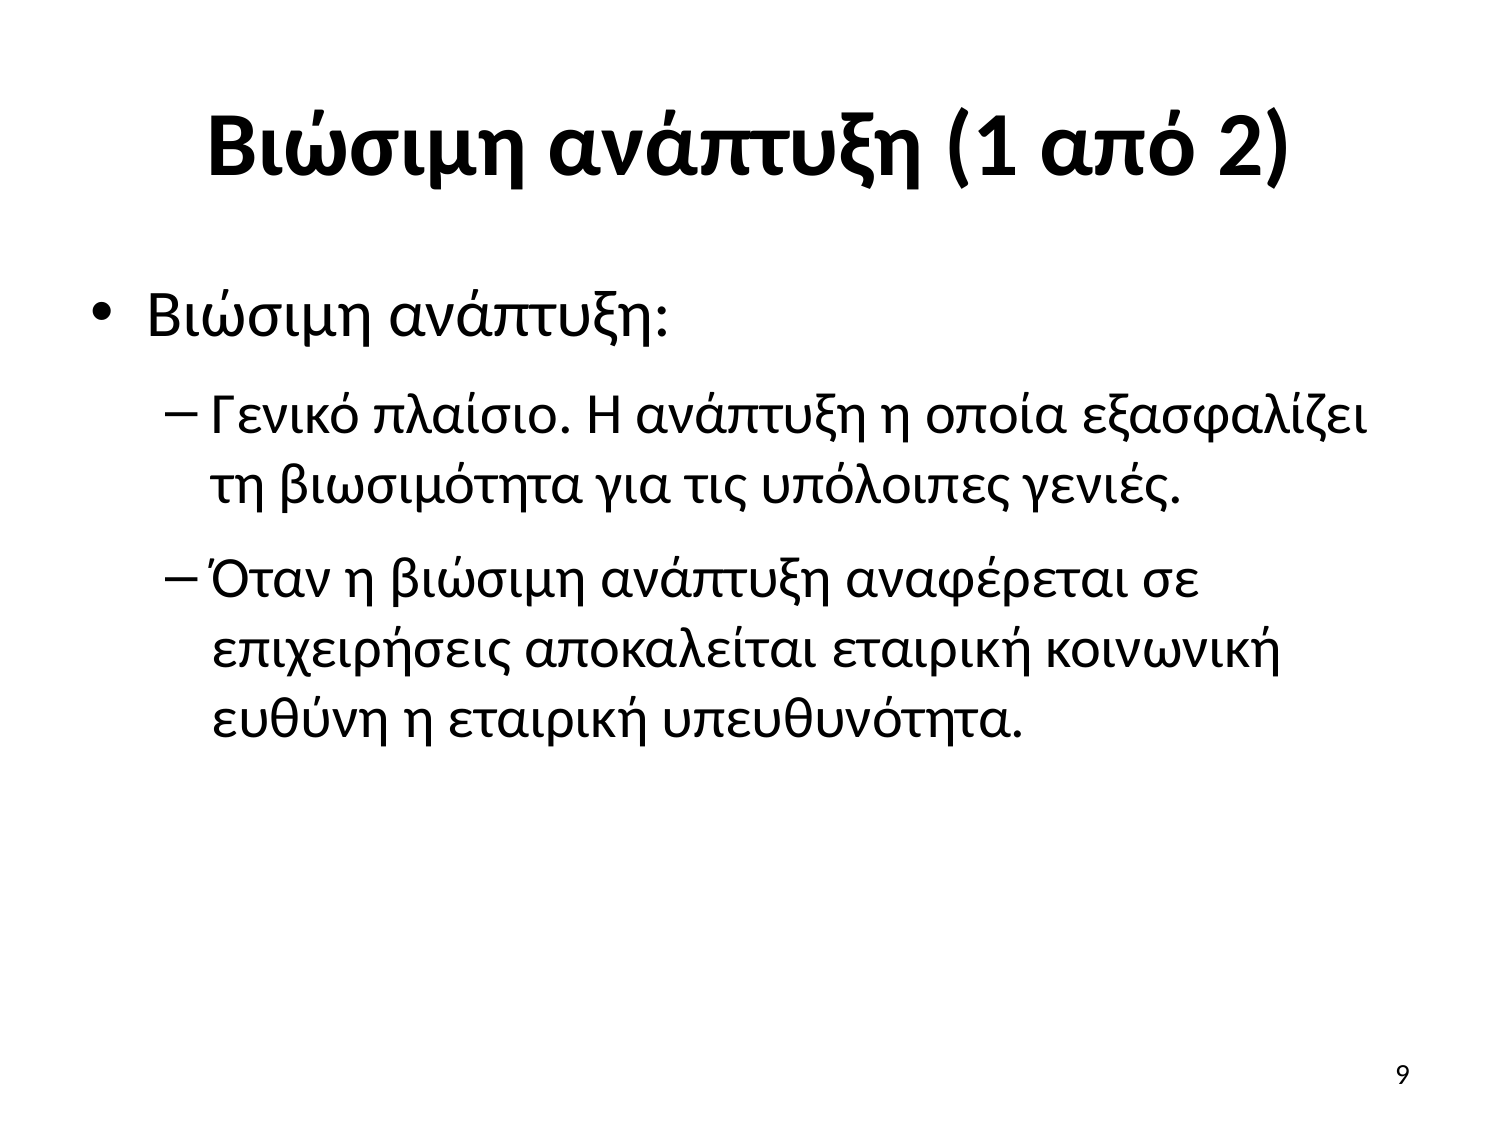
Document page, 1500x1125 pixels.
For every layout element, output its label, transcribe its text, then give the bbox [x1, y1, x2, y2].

list Βιώσιμη ανάπτυξη: Γενικό πλαίσιο. Η ανάπτυξη η οποία εξασφαλίζει τη βιωσιμότητα για τις υπόλοιπες γενιές. Όταν η βιώσιμη ανάπτυξη αναφέρεται σε επιχειρήσεις αποκαλείται εταιρική κοινωνική ευθύνη η εταιρική υπευθυνότητα. [75, 262, 1425, 1005]
title Βιώσιμη ανάπτυξη (1 από 2) [75, 45, 1425, 233]
slide_number 9 [1074, 1042, 1425, 1103]
